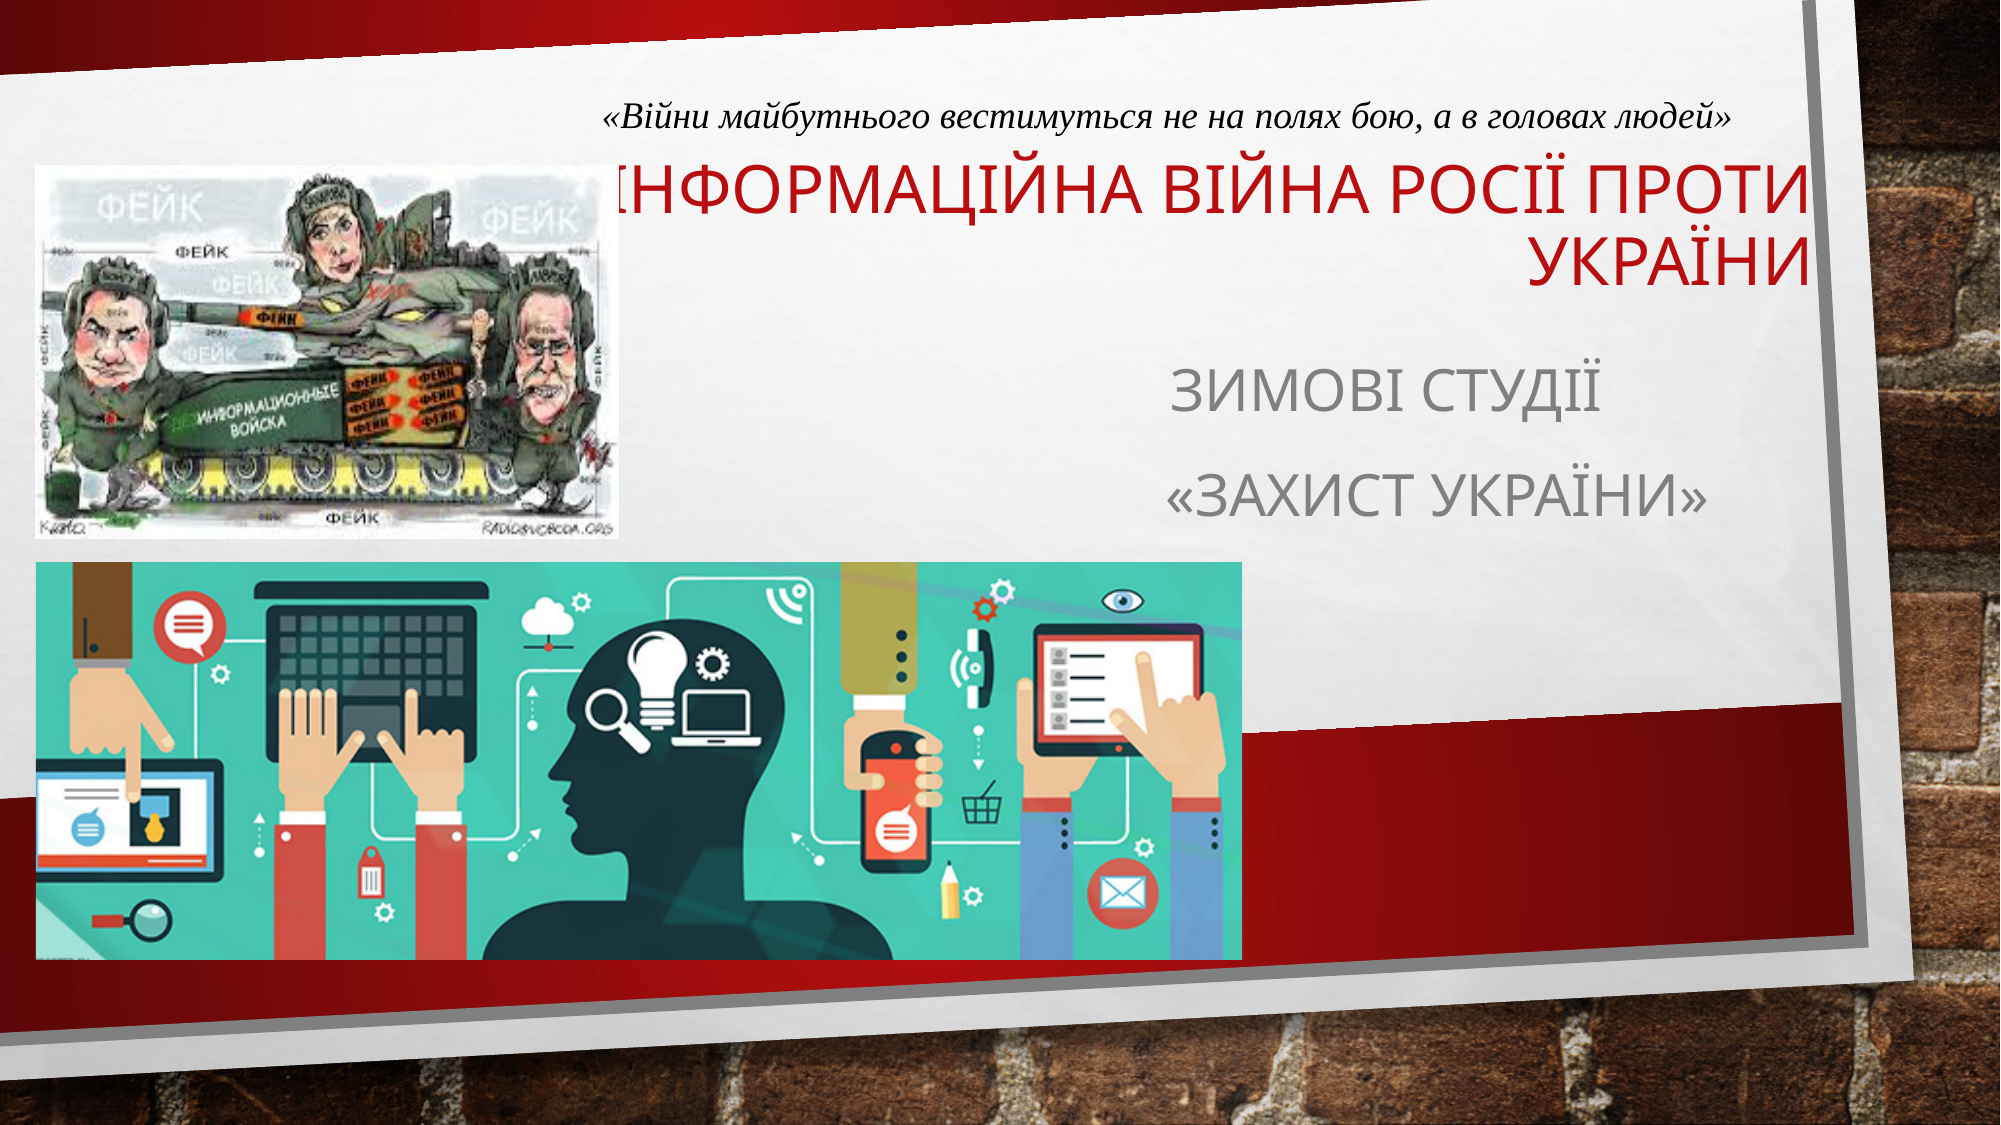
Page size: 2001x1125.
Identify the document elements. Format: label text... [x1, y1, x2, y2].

subtitle Зимові студії «Захист України» [638, 331, 1725, 589]
title Інформаційна війна росії проти україни [525, 103, 1829, 308]
picture [0, 0, 2000, 1125]
text_box «Війни майбутнього вестимуться не на полях бою, а в головах людей» [586, 80, 1777, 144]
picture [35, 165, 619, 539]
picture [35, 562, 1243, 960]
